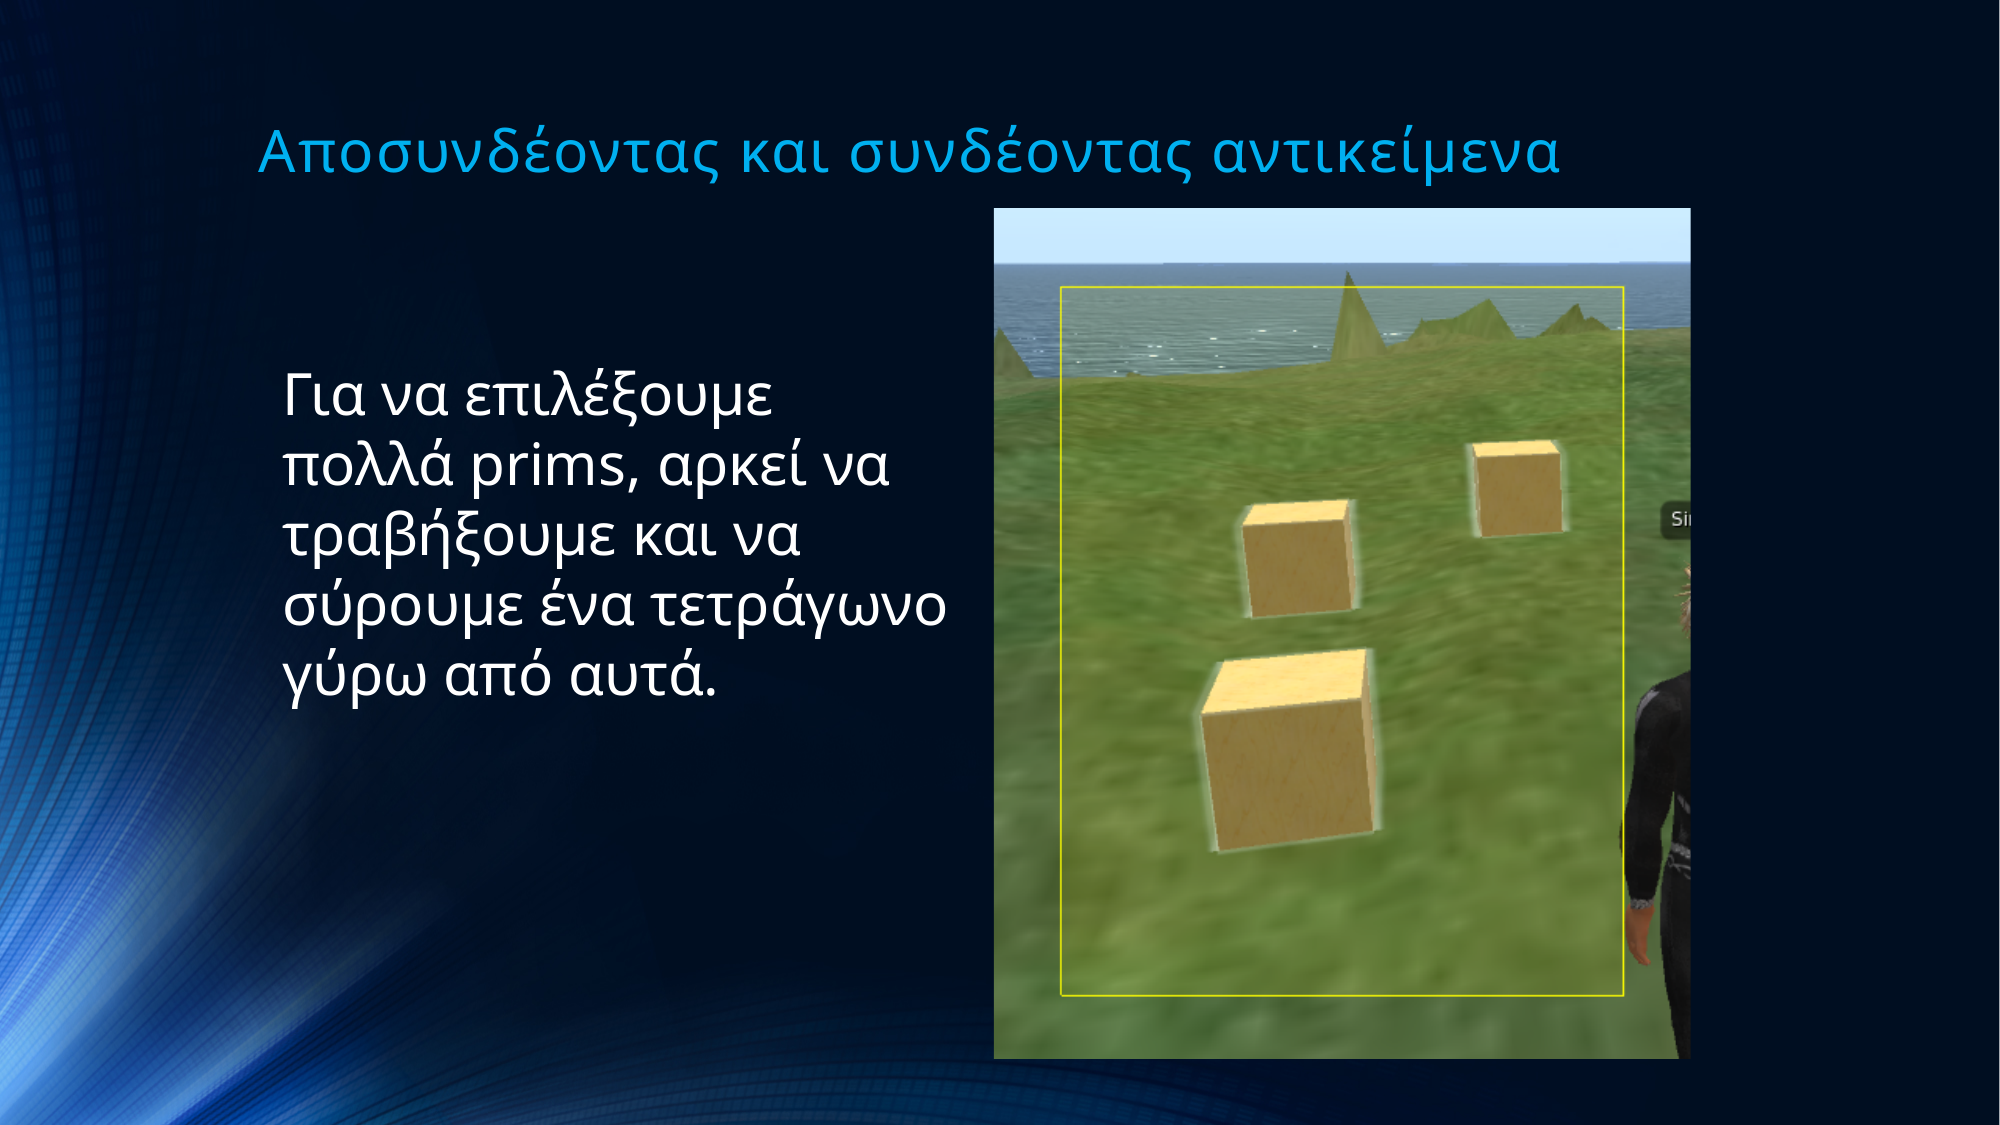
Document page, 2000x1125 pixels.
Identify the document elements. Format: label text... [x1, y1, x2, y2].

picture [0, 0, 2000, 1125]
title Αποσυνδέοντας και συνδέοντας αντικείμενα [243, 78, 1744, 193]
text_box Για να επιλέξουμε πολλά prims, αρκεί να τραβήξουμε και να σύρουμε ένα τετράγωνο γύρω από αυτά. [267, 349, 965, 715]
